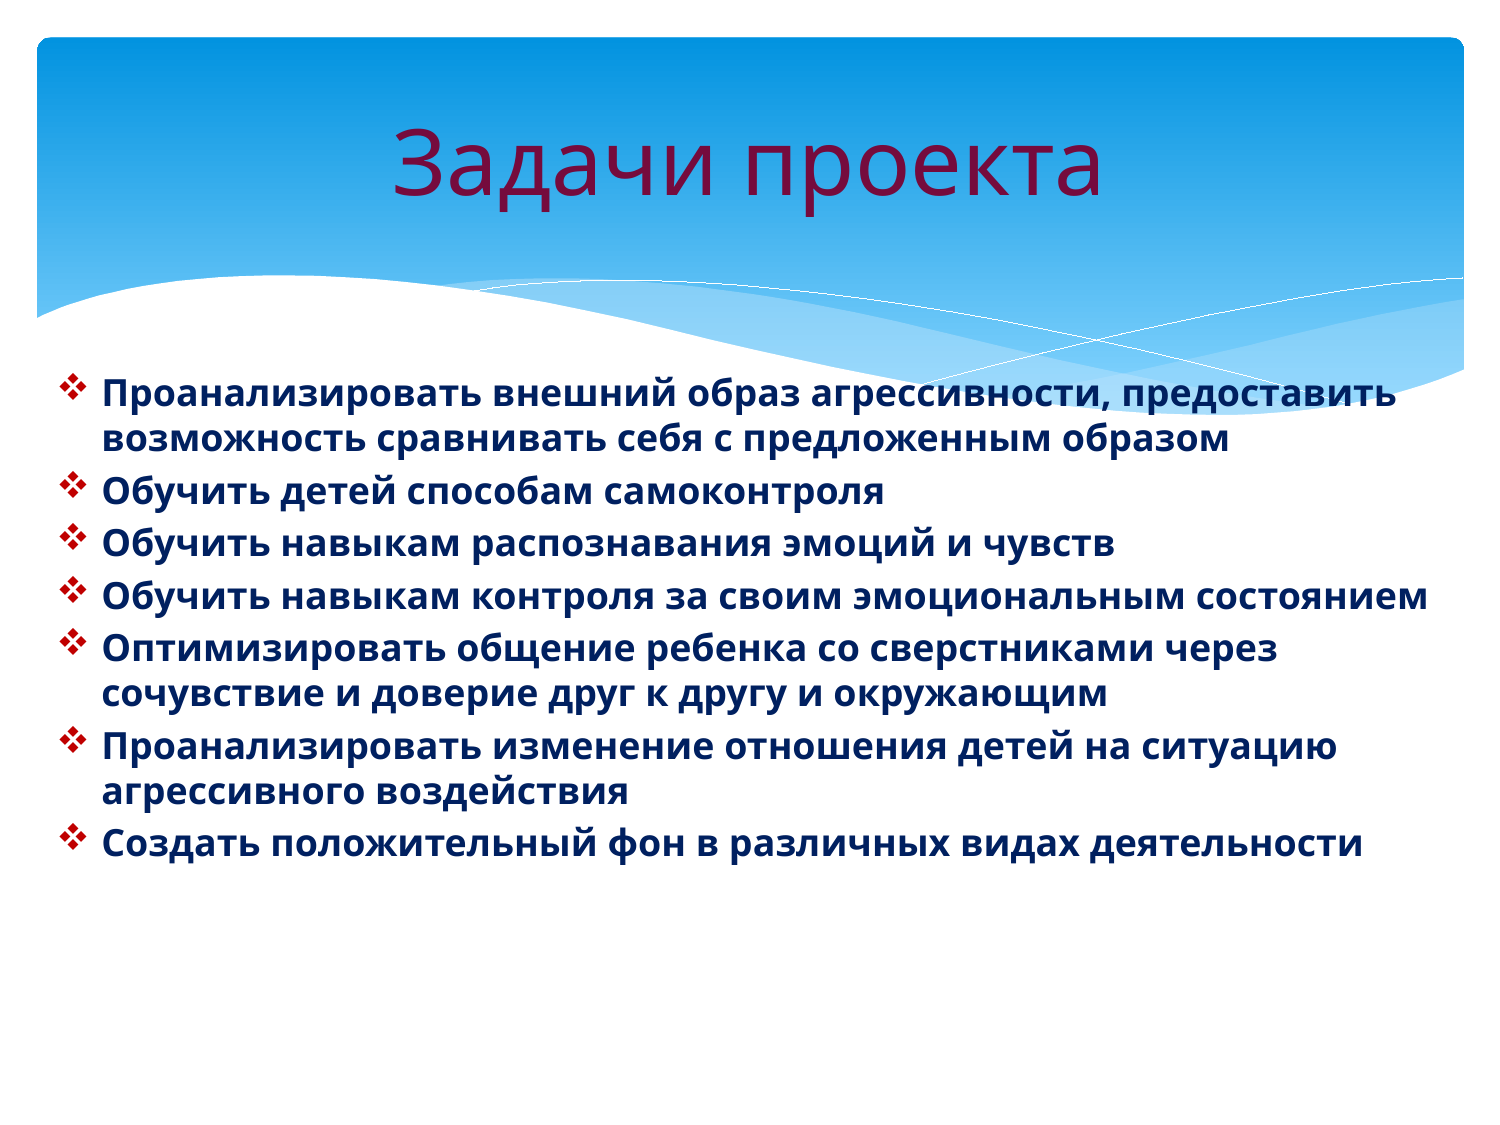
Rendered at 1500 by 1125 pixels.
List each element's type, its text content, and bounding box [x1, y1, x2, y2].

list Проанализировать внешний образ агрессивности, предоставить возможность сравнивать себя с предложенным образом Обучить детей способам самоконтроля Обучить навыкам распознавания эмоций и чувств Обучить навыкам контроля за своим эмоциональным состоянием Оптимизировать общение ребенка со сверстниками через сочувствие и доверие друг к другу и окружающим Проанализировать изменение отношения детей на ситуацию агрессивного воздействия Создать положительный фон в различных видах деятельности [41, 361, 1459, 1005]
title Задачи проекта [75, 55, 1425, 261]
